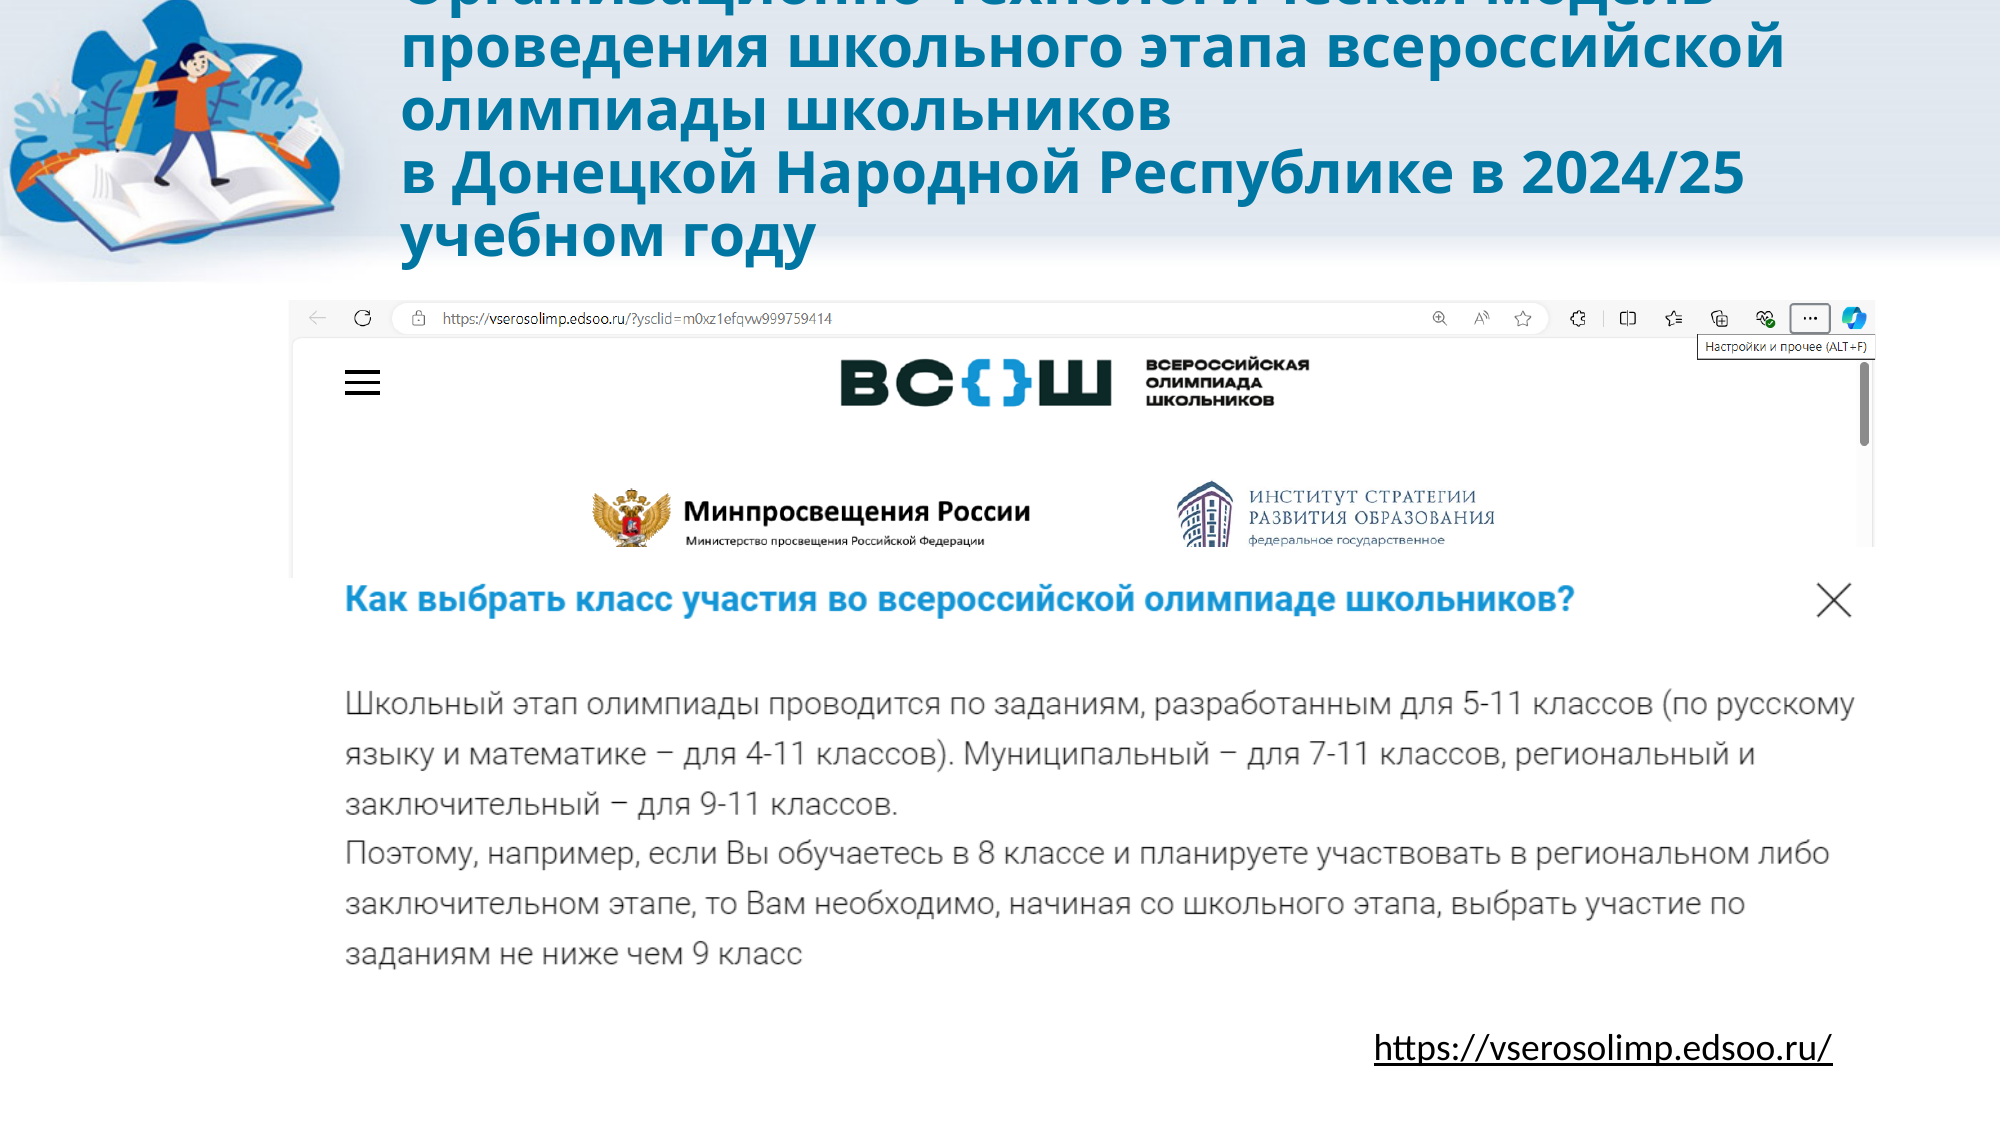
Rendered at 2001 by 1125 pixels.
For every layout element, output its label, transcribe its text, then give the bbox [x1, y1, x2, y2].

title Организационно-технологическая модель проведения школьного этапа всероссийской олимпиады школьников в Донецкой Народной Республике в 2024/25 учебном году [385, 3, 1986, 221]
text_box https://vserosolimp.edsoo.ru/ [1358, 1015, 1876, 1076]
picture [518, 233, 530, 249]
picture [0, 0, 2000, 285]
picture [288, 300, 1882, 980]
